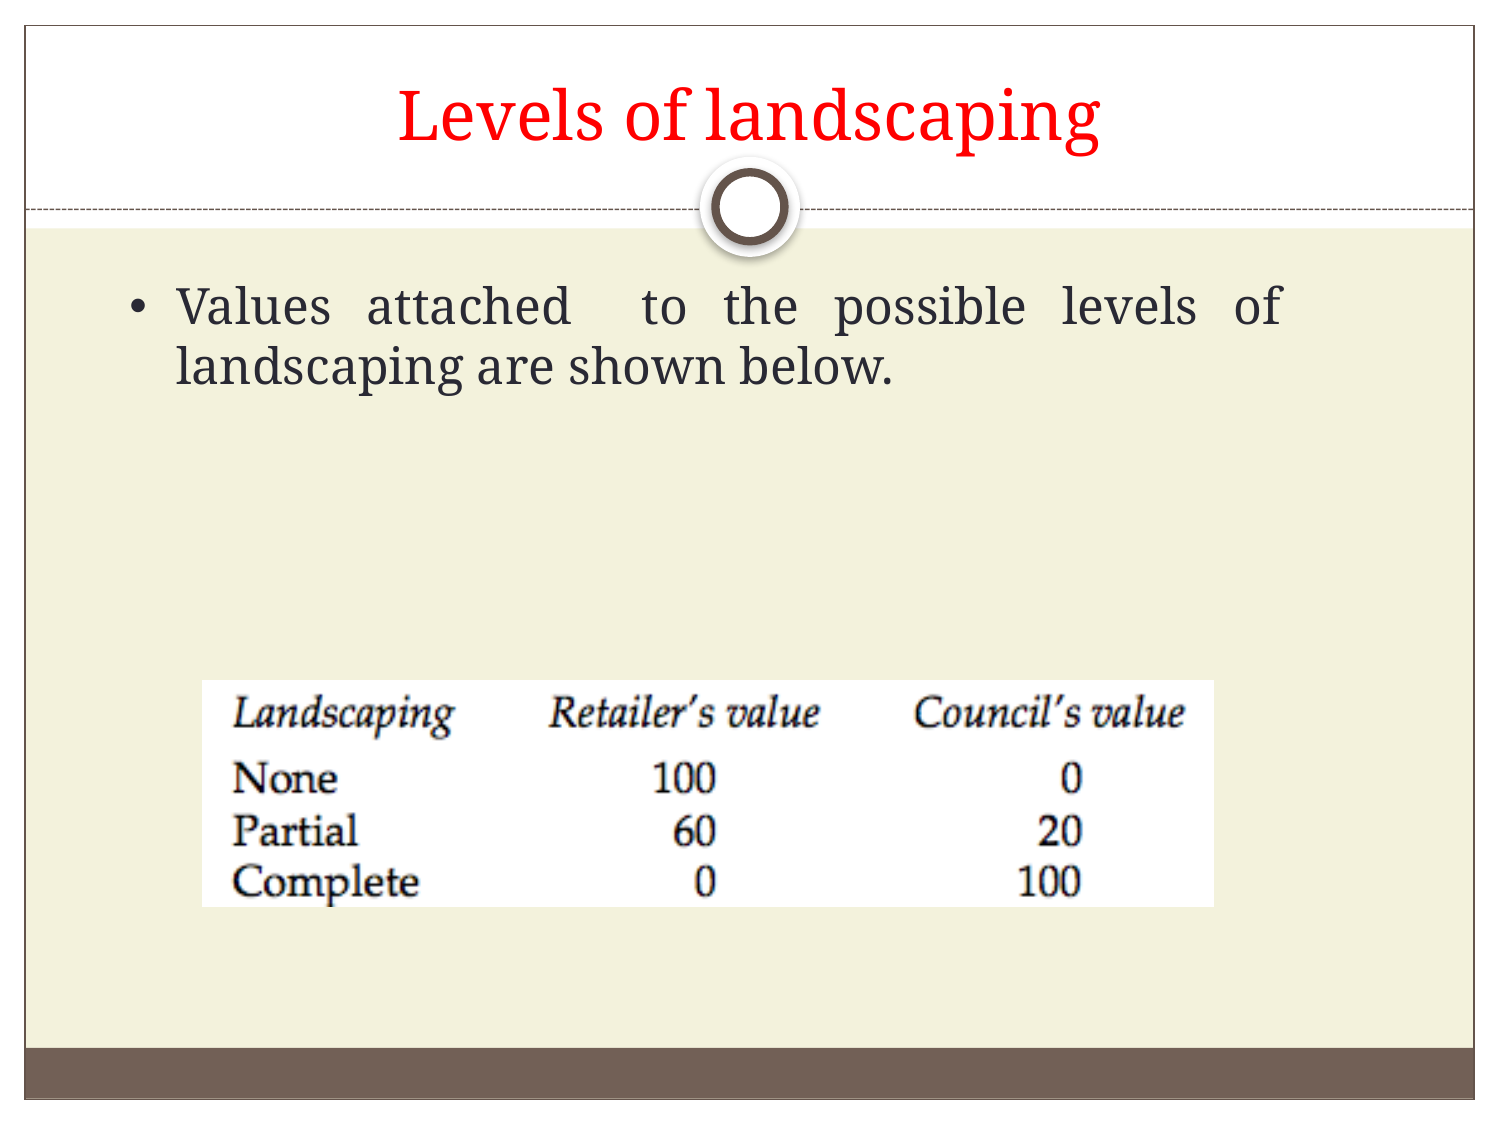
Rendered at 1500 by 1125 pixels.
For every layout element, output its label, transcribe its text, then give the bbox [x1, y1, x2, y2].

title Levels of landscaping [49, 37, 1450, 162]
text_box Values attached to the possible levels of landscaping are shown below. [114, 267, 1296, 403]
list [202, 521, 1214, 1066]
